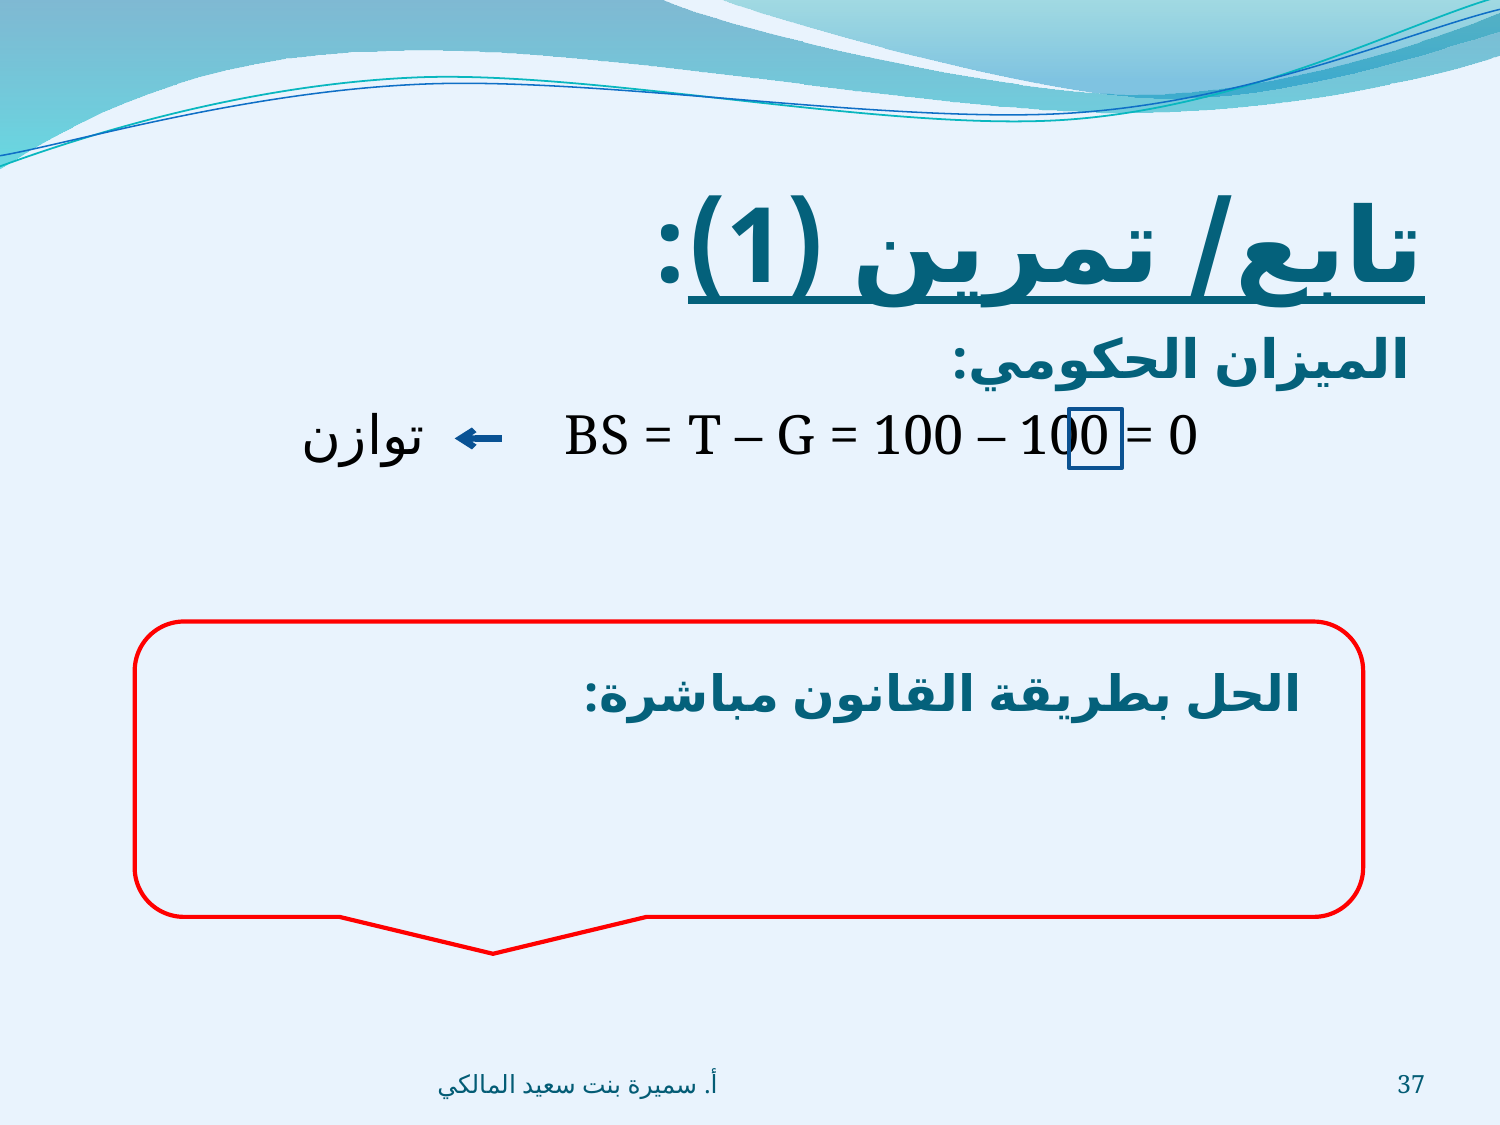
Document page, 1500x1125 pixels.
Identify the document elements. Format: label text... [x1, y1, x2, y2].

list الميزان الحكومي: BS = T – G = 100 – 100 = 0 توازن [75, 317, 1425, 1038]
slide_number 37 [1299, 1042, 1425, 1103]
footer أ. سميرة بنت سعيد المالكي [437, 1042, 988, 1103]
title تابع/ تمرين (1): [75, 115, 1425, 303]
text_box [1067, 407, 1124, 470]
text_box [132, 619, 1366, 956]
